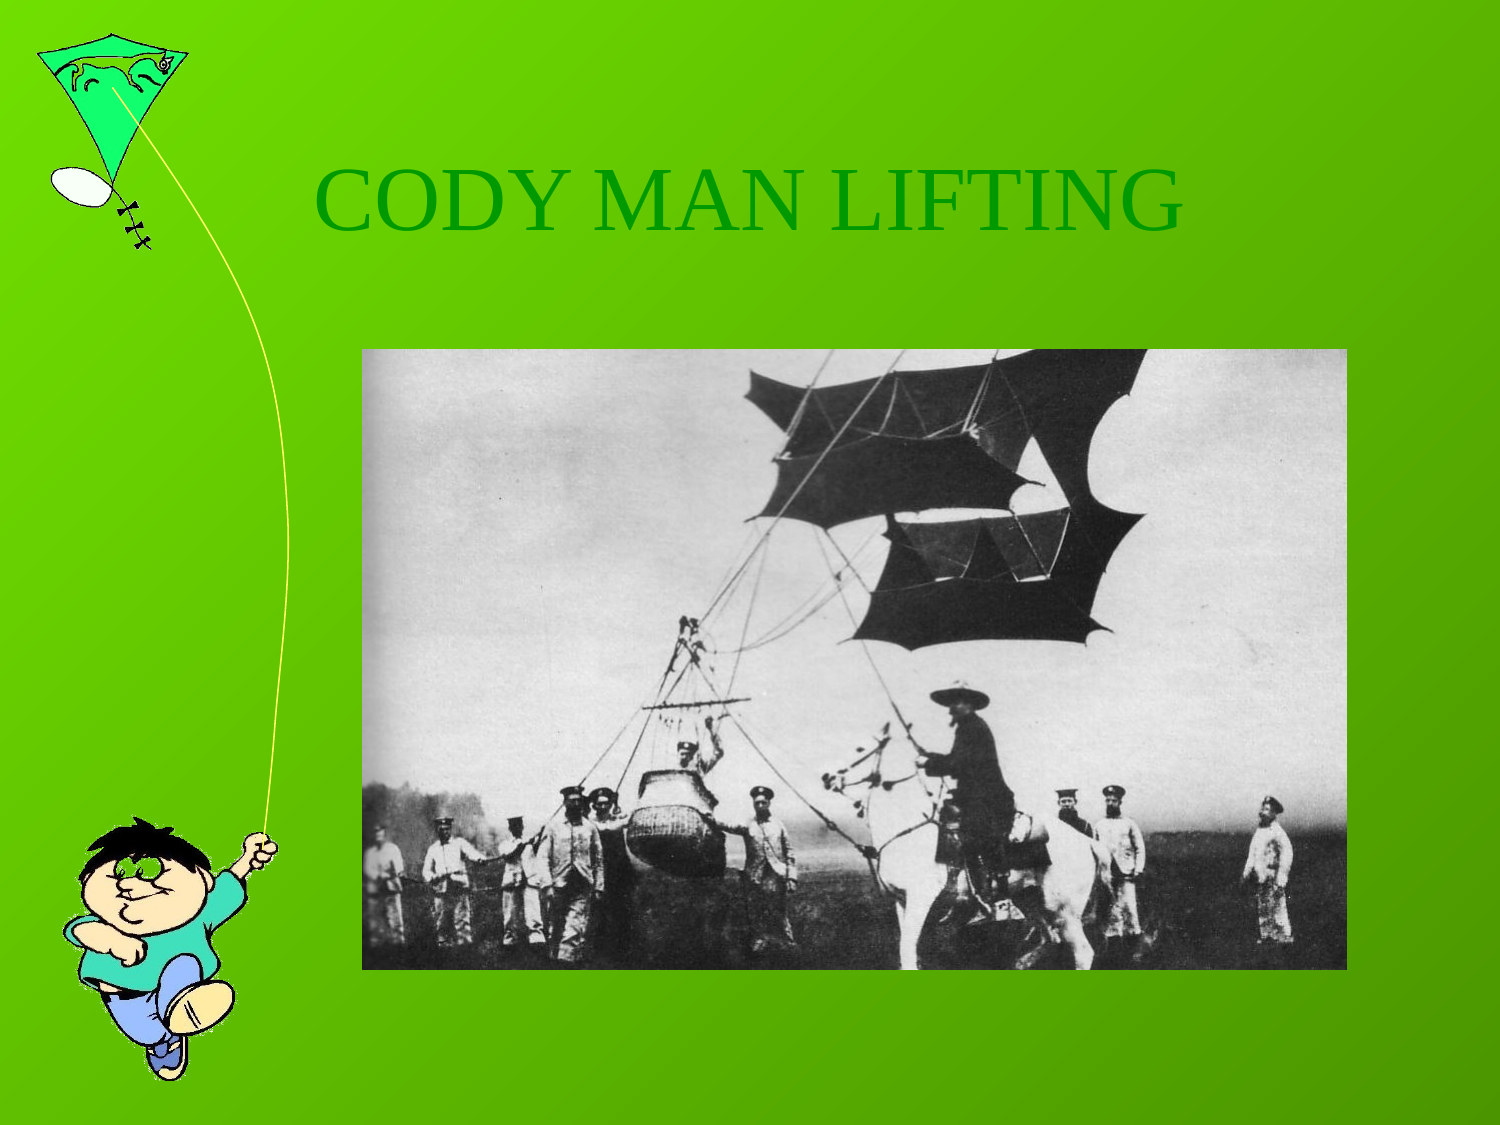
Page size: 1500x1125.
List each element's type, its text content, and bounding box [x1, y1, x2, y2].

picture [24, 24, 205, 261]
title CODY MAN LIFTING [112, 99, 1388, 288]
picture [362, 349, 1347, 971]
text_box [151, 288, 289, 812]
picture [62, 812, 279, 1081]
